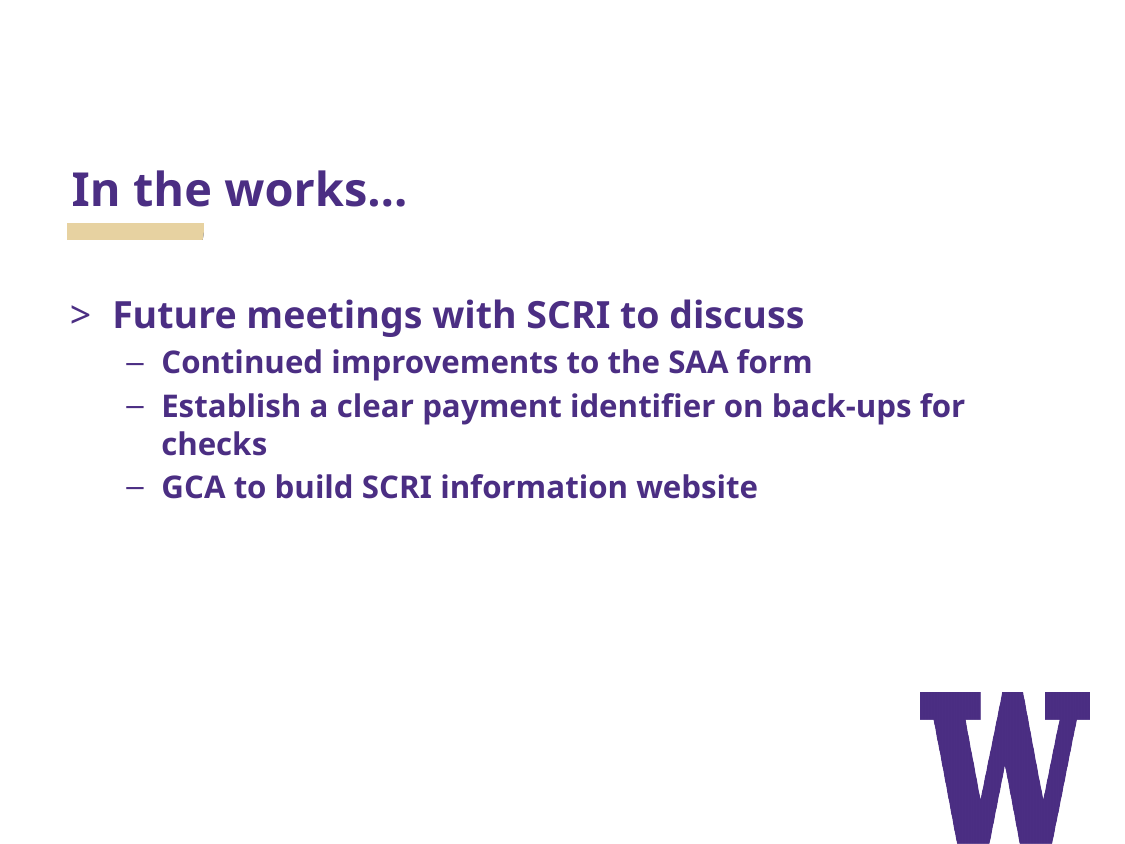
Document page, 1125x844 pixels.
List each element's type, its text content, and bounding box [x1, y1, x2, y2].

list Future meetings with SCRI to discuss Continued improvements to the SAA form Establish a clear payment identifier on back-ups for checks GCA to build SCRI information website [55, 283, 1064, 672]
picture [920, 692, 1090, 844]
picture [67, 224, 204, 240]
title In the works… [56, 60, 1064, 224]
